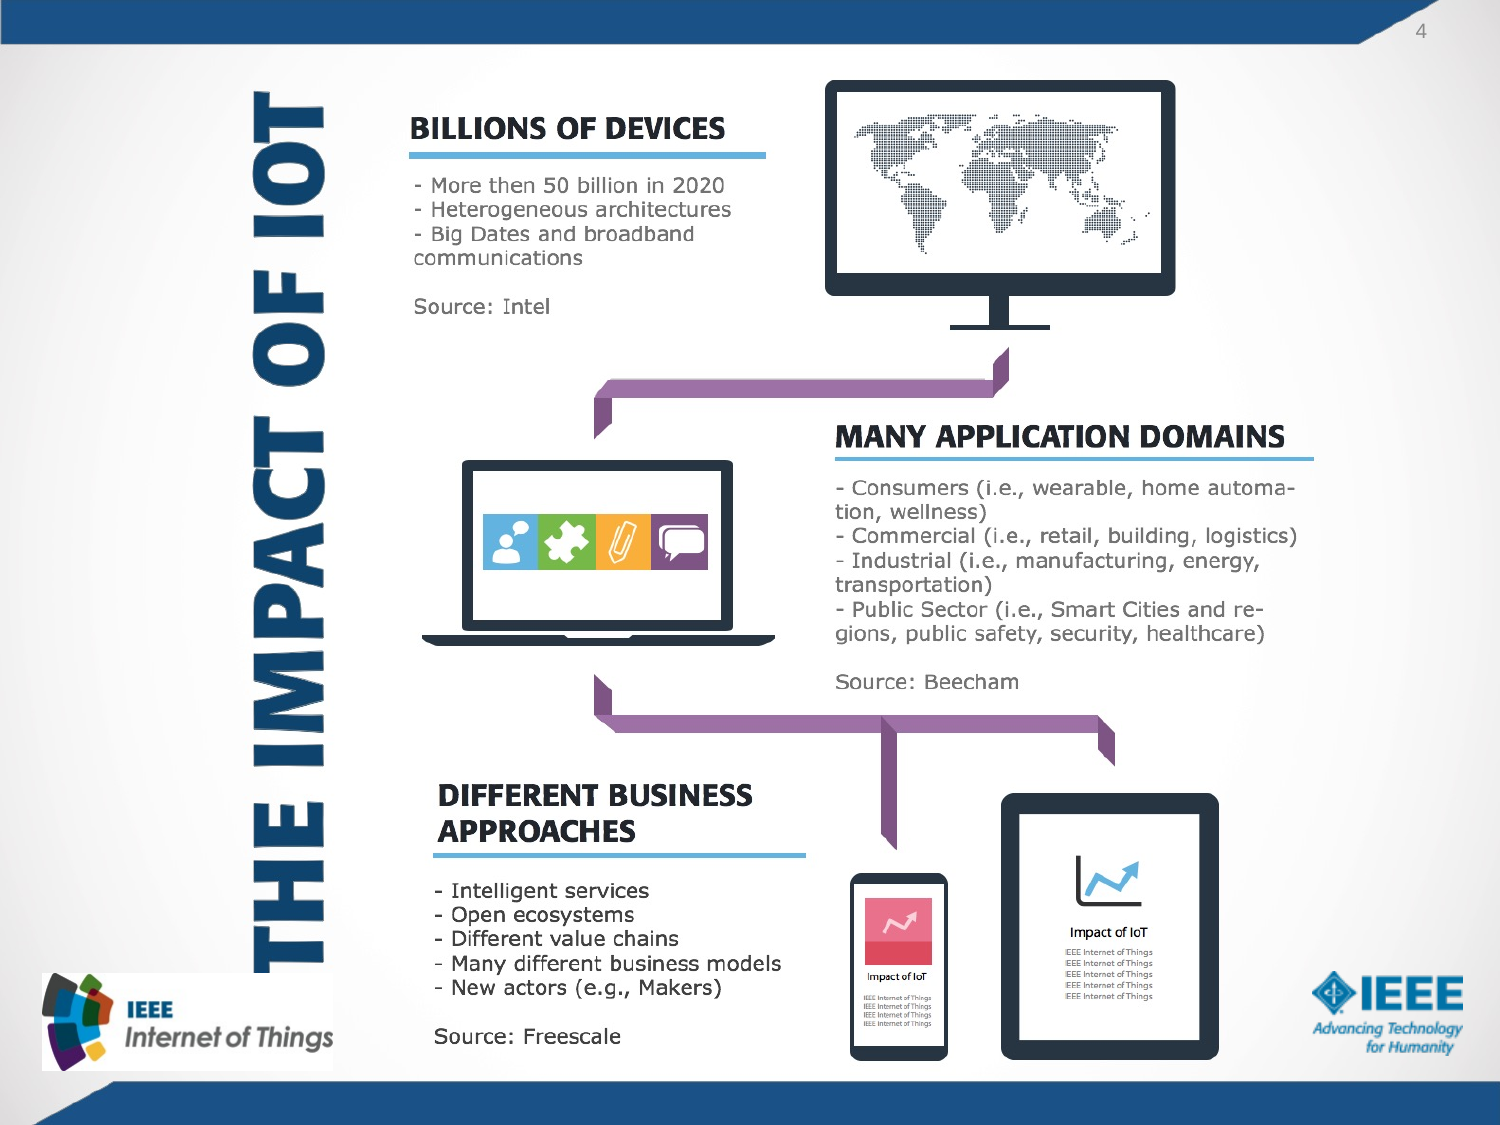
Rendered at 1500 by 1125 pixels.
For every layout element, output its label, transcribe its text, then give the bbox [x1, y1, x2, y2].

text_box 4 [1389, 0, 1454, 61]
picture [0, 0, 1500, 1125]
